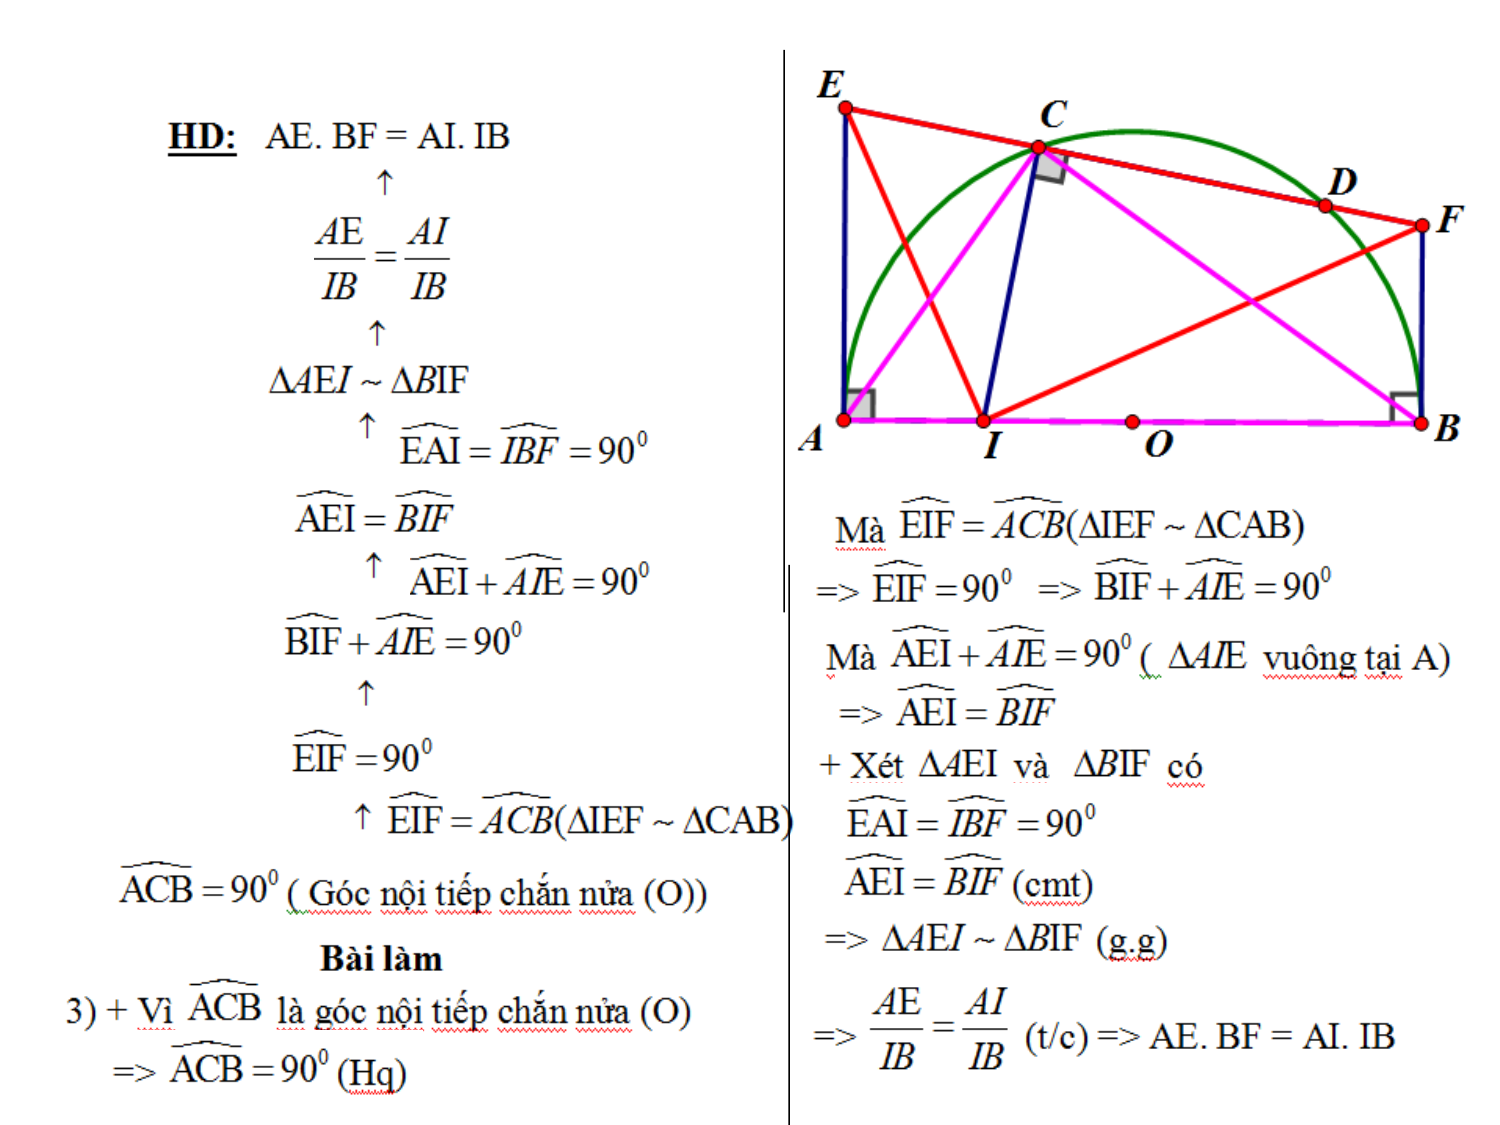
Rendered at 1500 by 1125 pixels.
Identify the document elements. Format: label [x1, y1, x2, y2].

picture [58, 484, 1462, 1109]
picture [802, 975, 1401, 1079]
picture [162, 112, 524, 453]
picture [277, 420, 656, 669]
picture [788, 49, 1500, 479]
